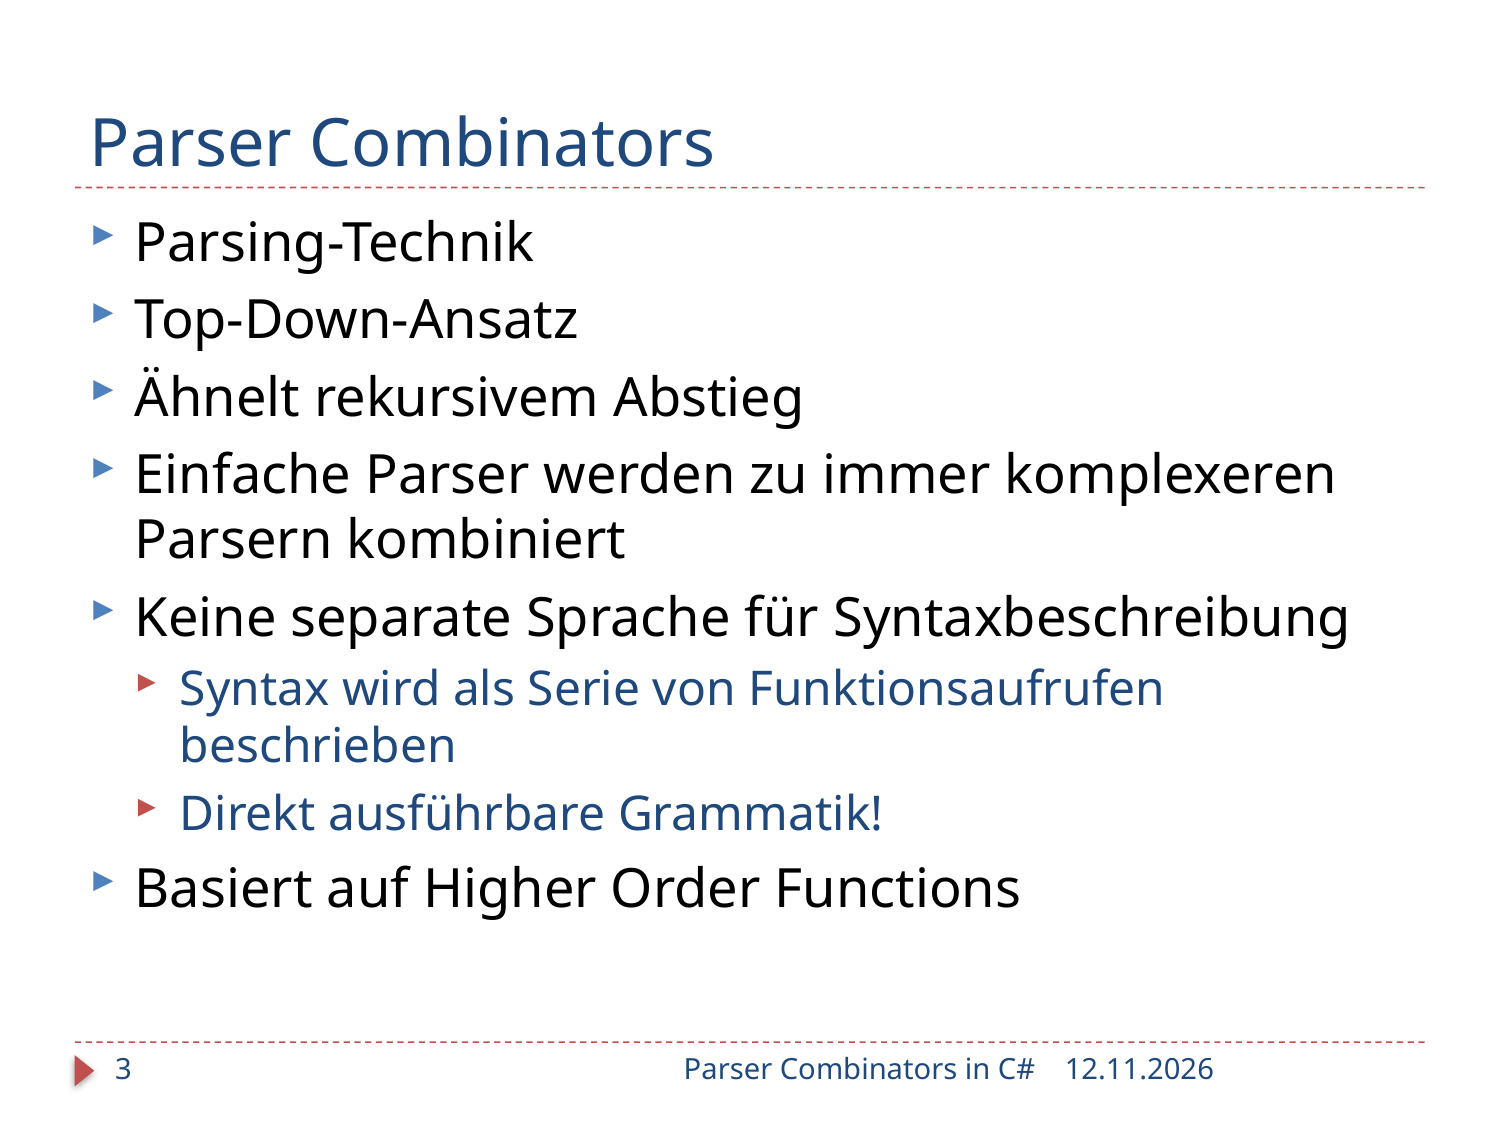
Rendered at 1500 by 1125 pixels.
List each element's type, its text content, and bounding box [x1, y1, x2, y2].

title Parser Combinators [75, 24, 1425, 188]
footer Parser Combinators in C# [475, 1042, 1051, 1103]
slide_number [1051, 1042, 1426, 1103]
slide_number 3 [100, 1042, 426, 1103]
list Parsing-Technik Top-Down-Ansatz Ähnelt rekursivem Abstieg Einfache Parser werden zu immer komplexeren Parsern kombiniert Keine separate Sprache für Syntaxbeschreibung Syntax wird als Serie von Funktionsaufrufen beschrieben Direkt ausführbare Grammatik! Basiert auf Higher Order Functions [75, 200, 1425, 1010]
